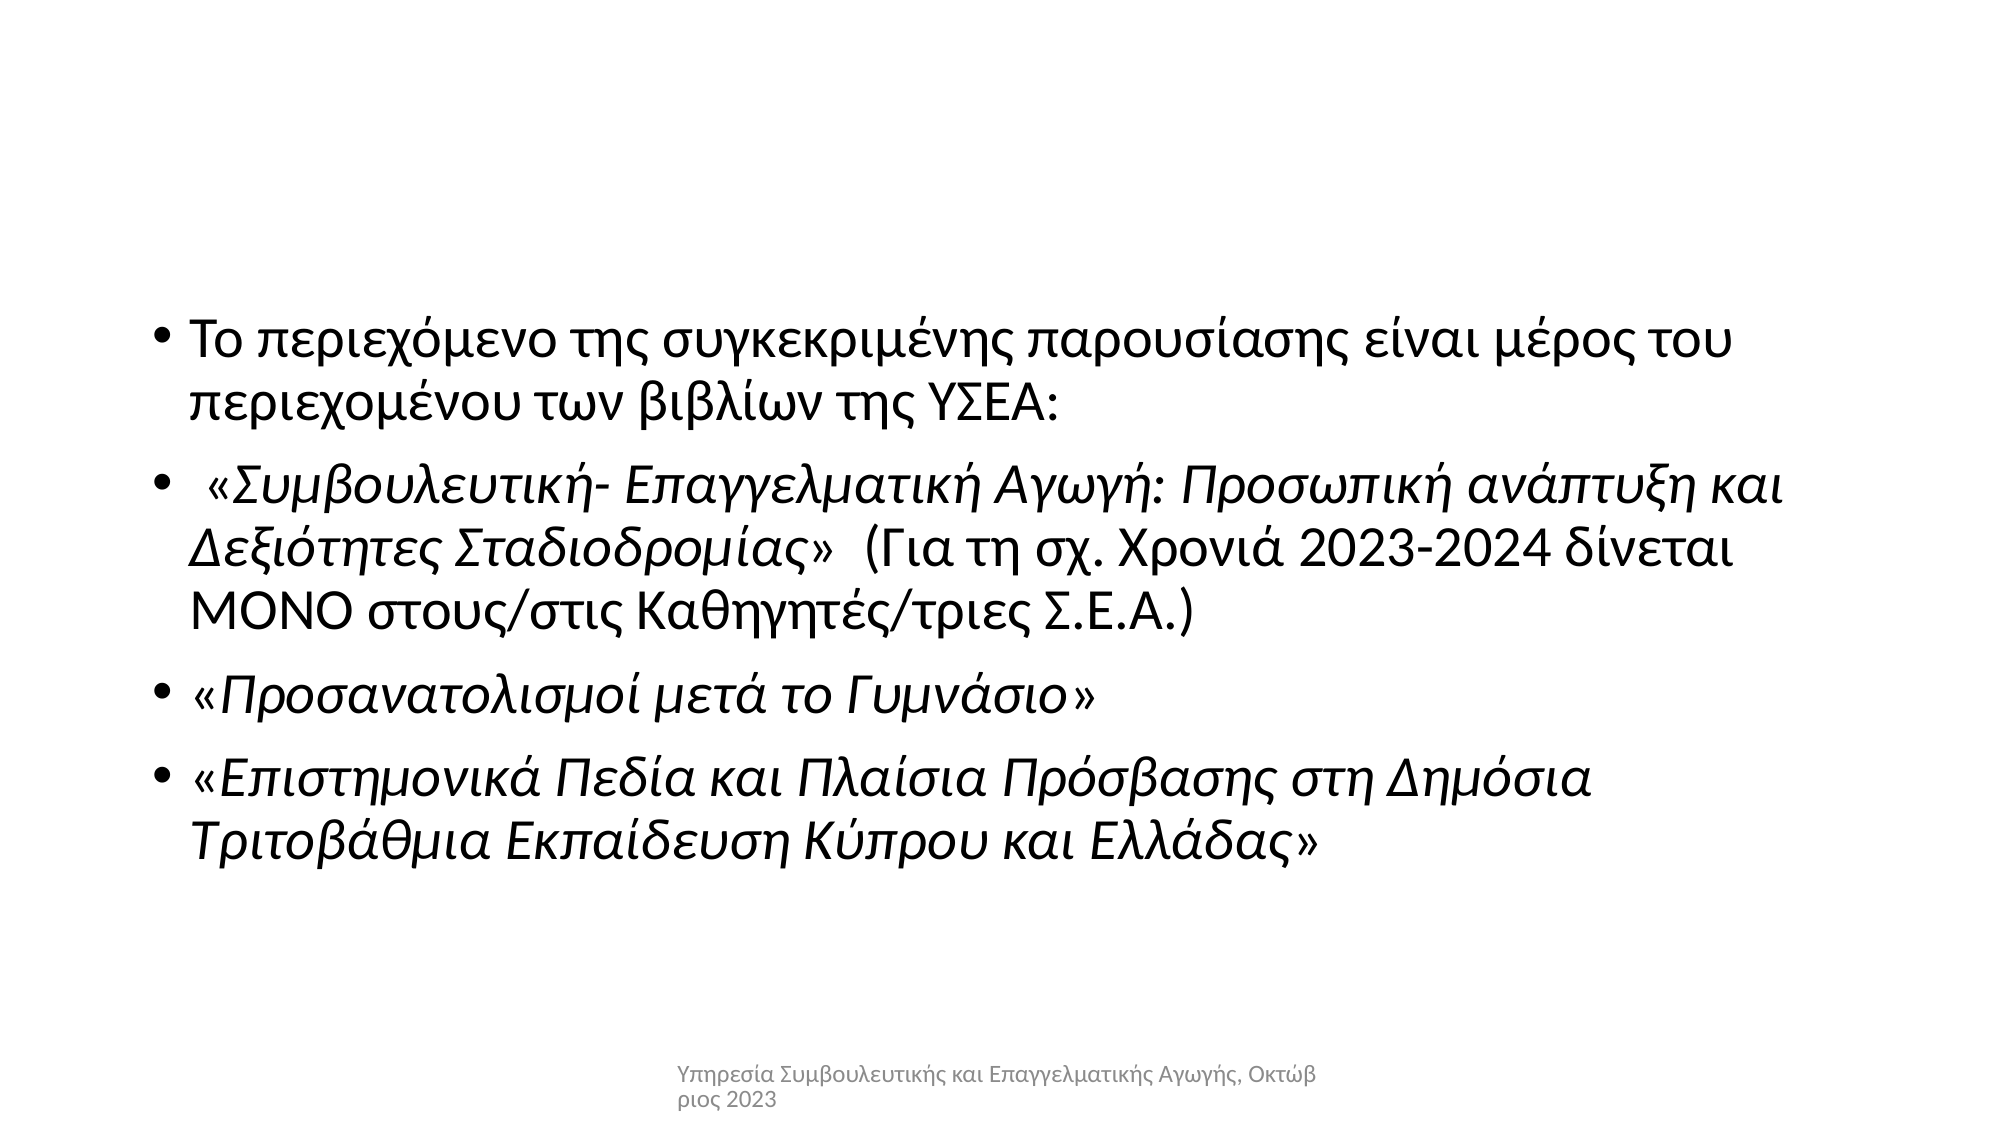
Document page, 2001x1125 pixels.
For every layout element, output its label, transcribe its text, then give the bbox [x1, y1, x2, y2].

footer Υπηρεσία Συμβουλευτικής και Επαγγελματικής Αγωγής, Οκτώβριος 2023 [662, 1042, 1338, 1103]
list Το περιεχόμενο της συγκεκριμένης παρουσίασης είναι μέρος του περιεχομένου των βιβλίων της ΥΣΕΑ: «Συμβουλευτική- Επαγγελματική Αγωγή: Προσωπική ανάπτυξη και Δεξιότητες Σταδιοδρομίας» (Για τη σχ. Χρονιά 2023-2024 δίνεται ΜΟΝΟ στους/στις Καθηγητές/τριες Σ.Ε.Α.) «Προσανατολισμοί μετά το Γυμνάσιο» «Επιστημονικά Πεδία και Πλαίσια Πρόσβασης στη Δημόσια Τριτοβάθμια Εκπαίδευση Κύπρου και Ελλάδας» [137, 299, 1863, 1014]
